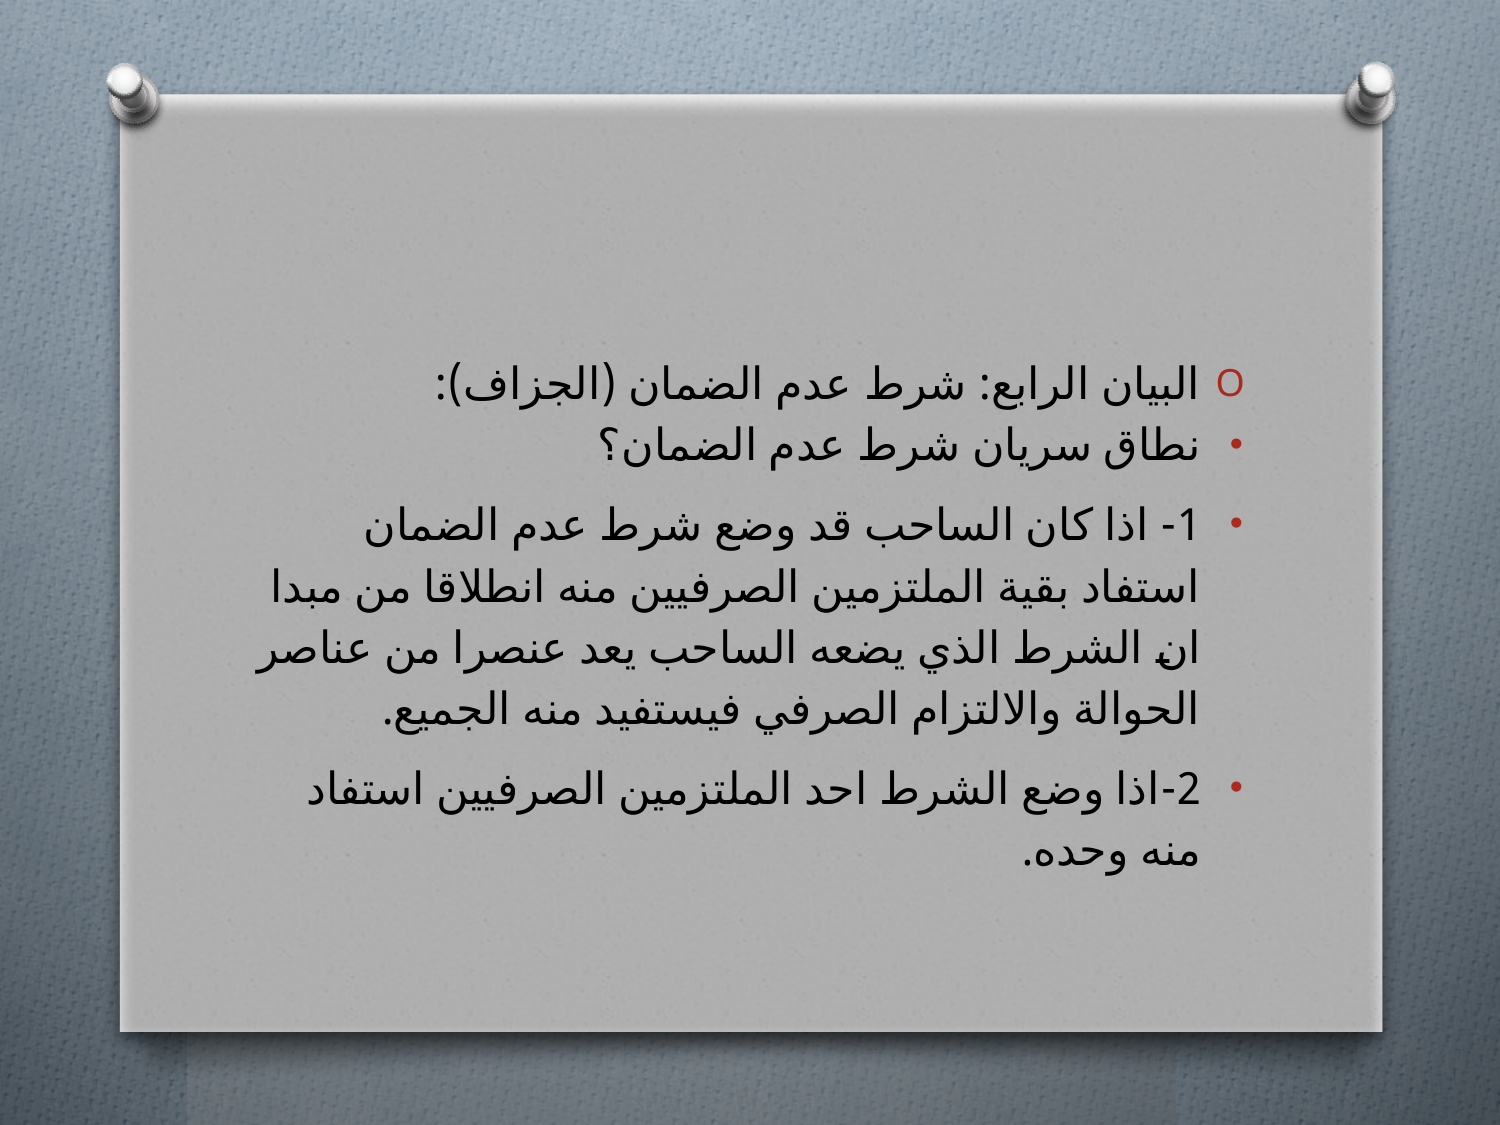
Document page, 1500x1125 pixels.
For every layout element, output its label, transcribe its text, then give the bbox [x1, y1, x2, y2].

list البيان الرابع: شرط عدم الضمان (الجزاف): نطاق سريان شرط عدم الضمان؟ 1- اذا كان الساحب قد وضع شرط عدم الضمان استفاد بقية الملتزمين الصرفيين منه انطلاقا من مبدا ان الشرط الذي يضعه الساحب يعد عنصرا من عناصر الحوالة والالتزام الصرفي فيستفيد منه الجميع. 2-اذا وضع الشرط احد الملتزمين الصرفيين استفاد منه وحده. [240, 347, 1257, 939]
picture [1317, 35, 1439, 156]
picture [75, 29, 198, 153]
